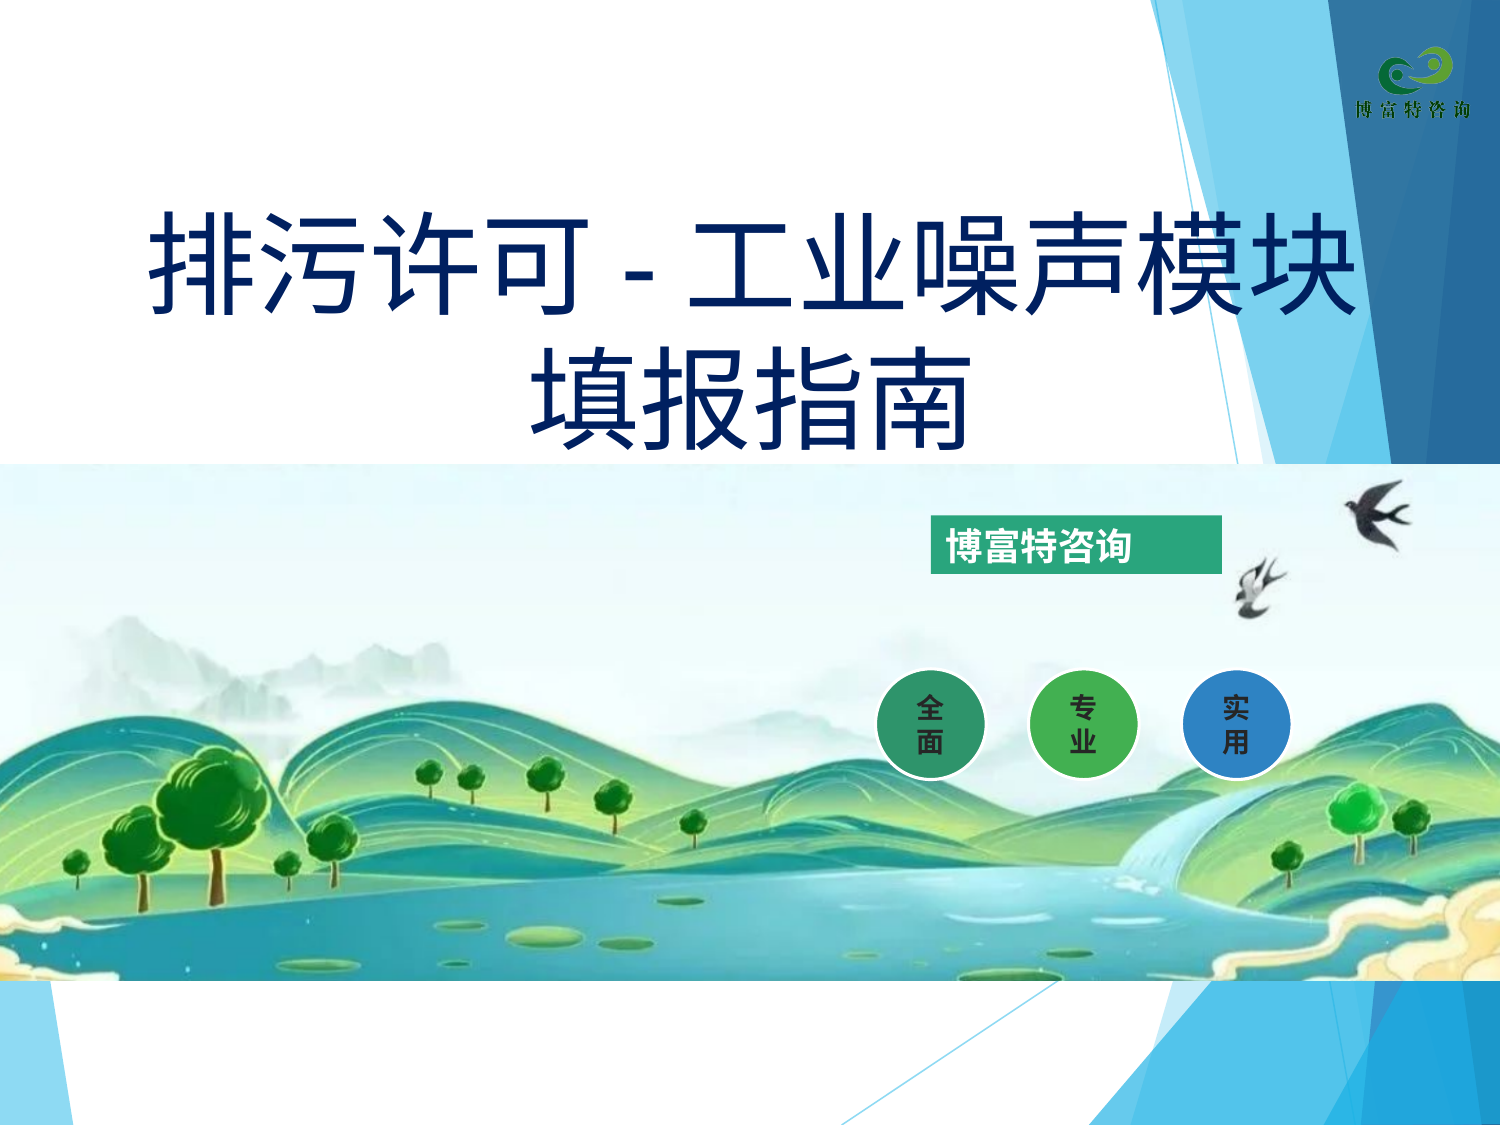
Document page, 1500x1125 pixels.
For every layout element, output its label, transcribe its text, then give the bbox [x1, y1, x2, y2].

picture [0, 464, 1500, 981]
picture [1341, 46, 1489, 121]
title 排污许可-工业噪声模块填报指南 [109, 186, 1396, 404]
